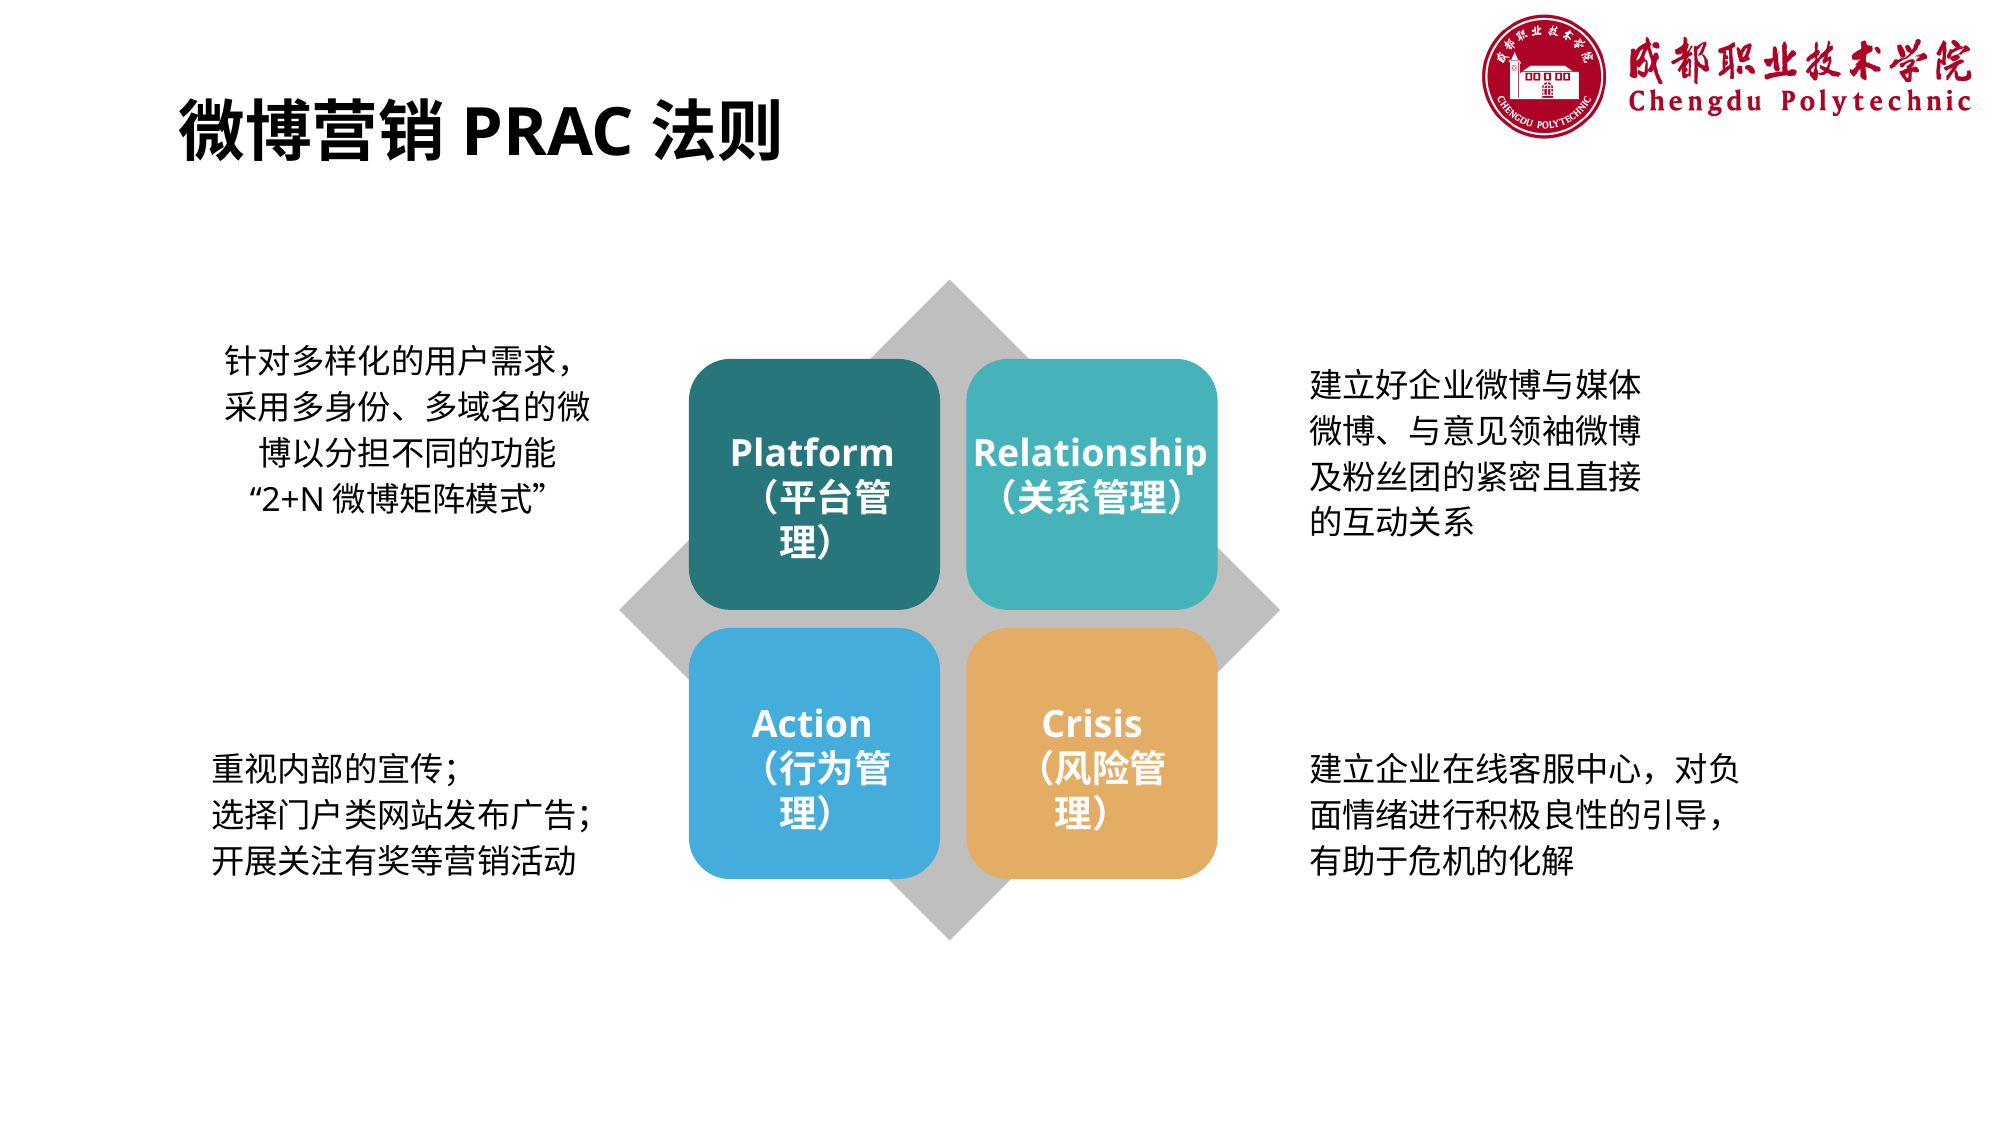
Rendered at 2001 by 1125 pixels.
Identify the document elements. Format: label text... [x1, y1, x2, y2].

text_box [966, 527, 1218, 610]
text_box 建立好企业微博与媒体微博、与意见领袖微博及粉丝团的紧密且直接的互动关系 [1294, 350, 1661, 549]
text_box [619, 279, 1281, 941]
text_box 建立企业在线客服中心，对负面情绪进行积极良性的引导，有助于危机的化解 [1294, 734, 1785, 888]
text_box [966, 627, 1218, 880]
text_box [966, 358, 1218, 421]
picture [1481, 0, 1973, 148]
text_box Platform（平台管理） [706, 421, 927, 572]
text_box 微博营销PRAC法则 [163, 42, 1149, 225]
text_box Action（行为管理） [706, 692, 927, 843]
text_box Relationship（关系管理） [957, 421, 1227, 527]
text_box [688, 627, 941, 880]
text_box 针对多样化的用户需求，采用多身份、多域名的微博以分担不同的功能 “2+N微博矩阵模式” [196, 326, 619, 525]
text_box Crisis （风险管理） [975, 692, 1209, 843]
text_box 重视内部的宣传； 选择门户类网站发布广告； 开展关注有奖等营销活动 [196, 734, 646, 888]
text_box [688, 358, 941, 610]
